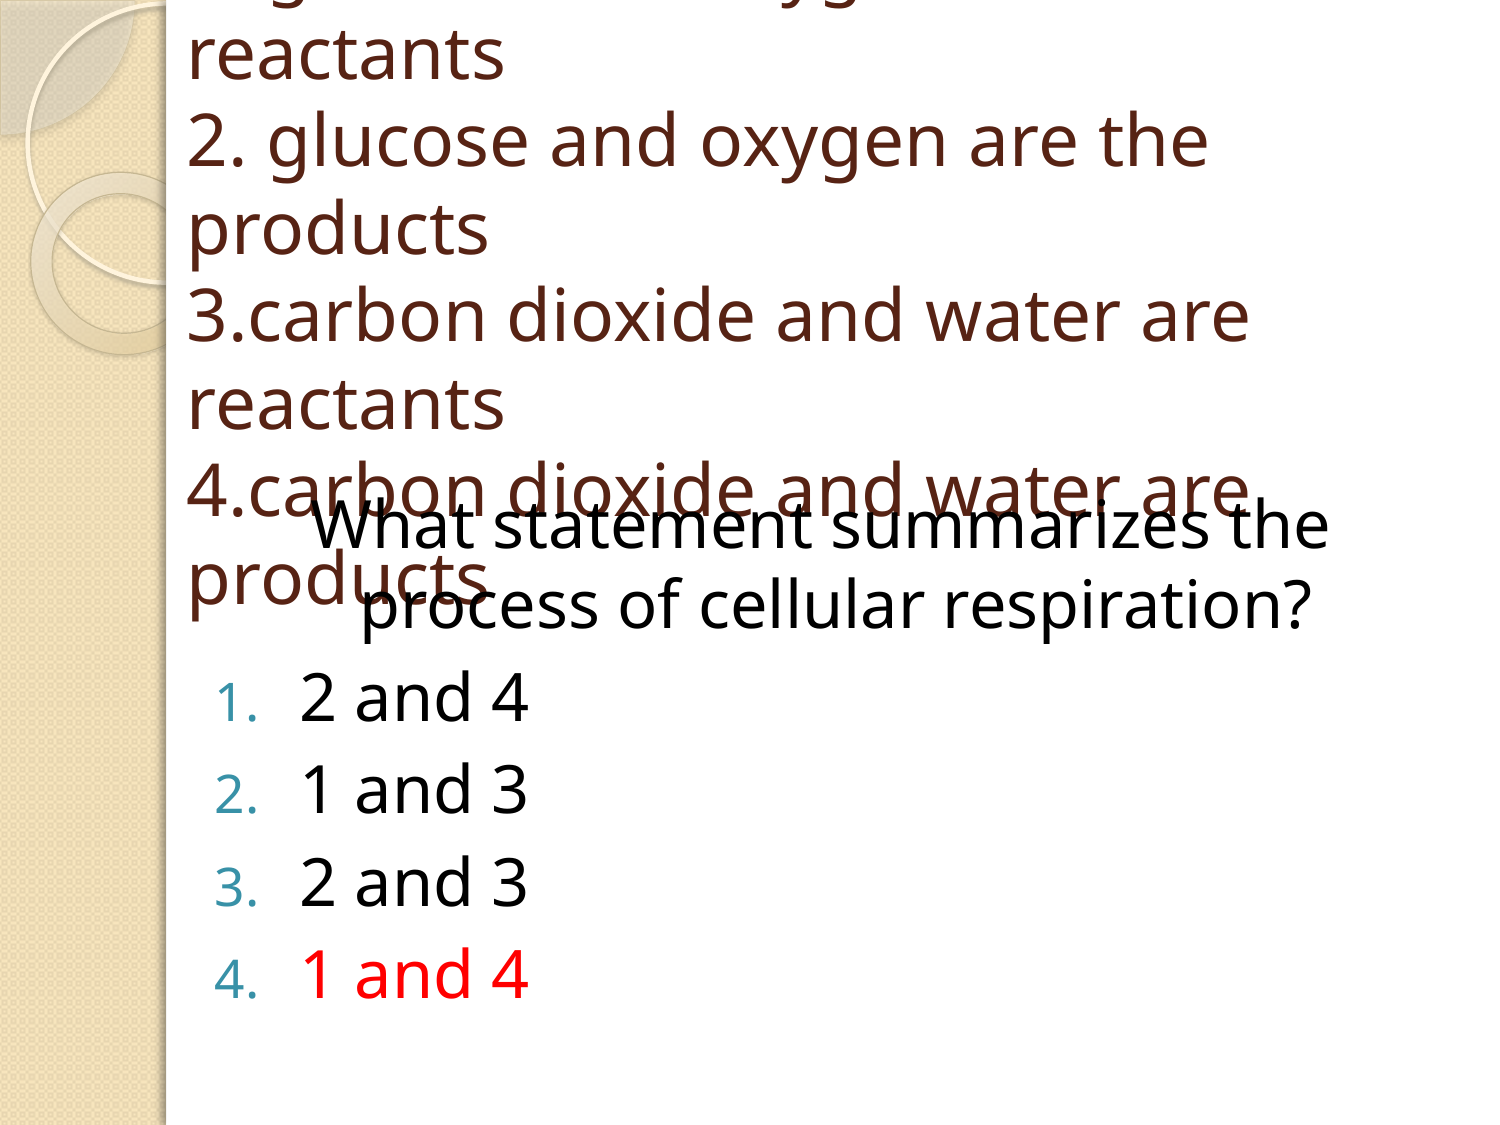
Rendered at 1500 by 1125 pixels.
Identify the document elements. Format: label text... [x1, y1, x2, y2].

list What statement summarizes the process of cellular respiration? 2 and 4 1 and 3 2 and 3 1 and 4 [200, 474, 1430, 1125]
title Read the following four statements. 1. glucose and oxygen are the reactants 2. glucose and oxygen are the products 3.carbon dioxide and water are reactants 4.carbon dioxide and water are products [50, 174, 1466, 363]
